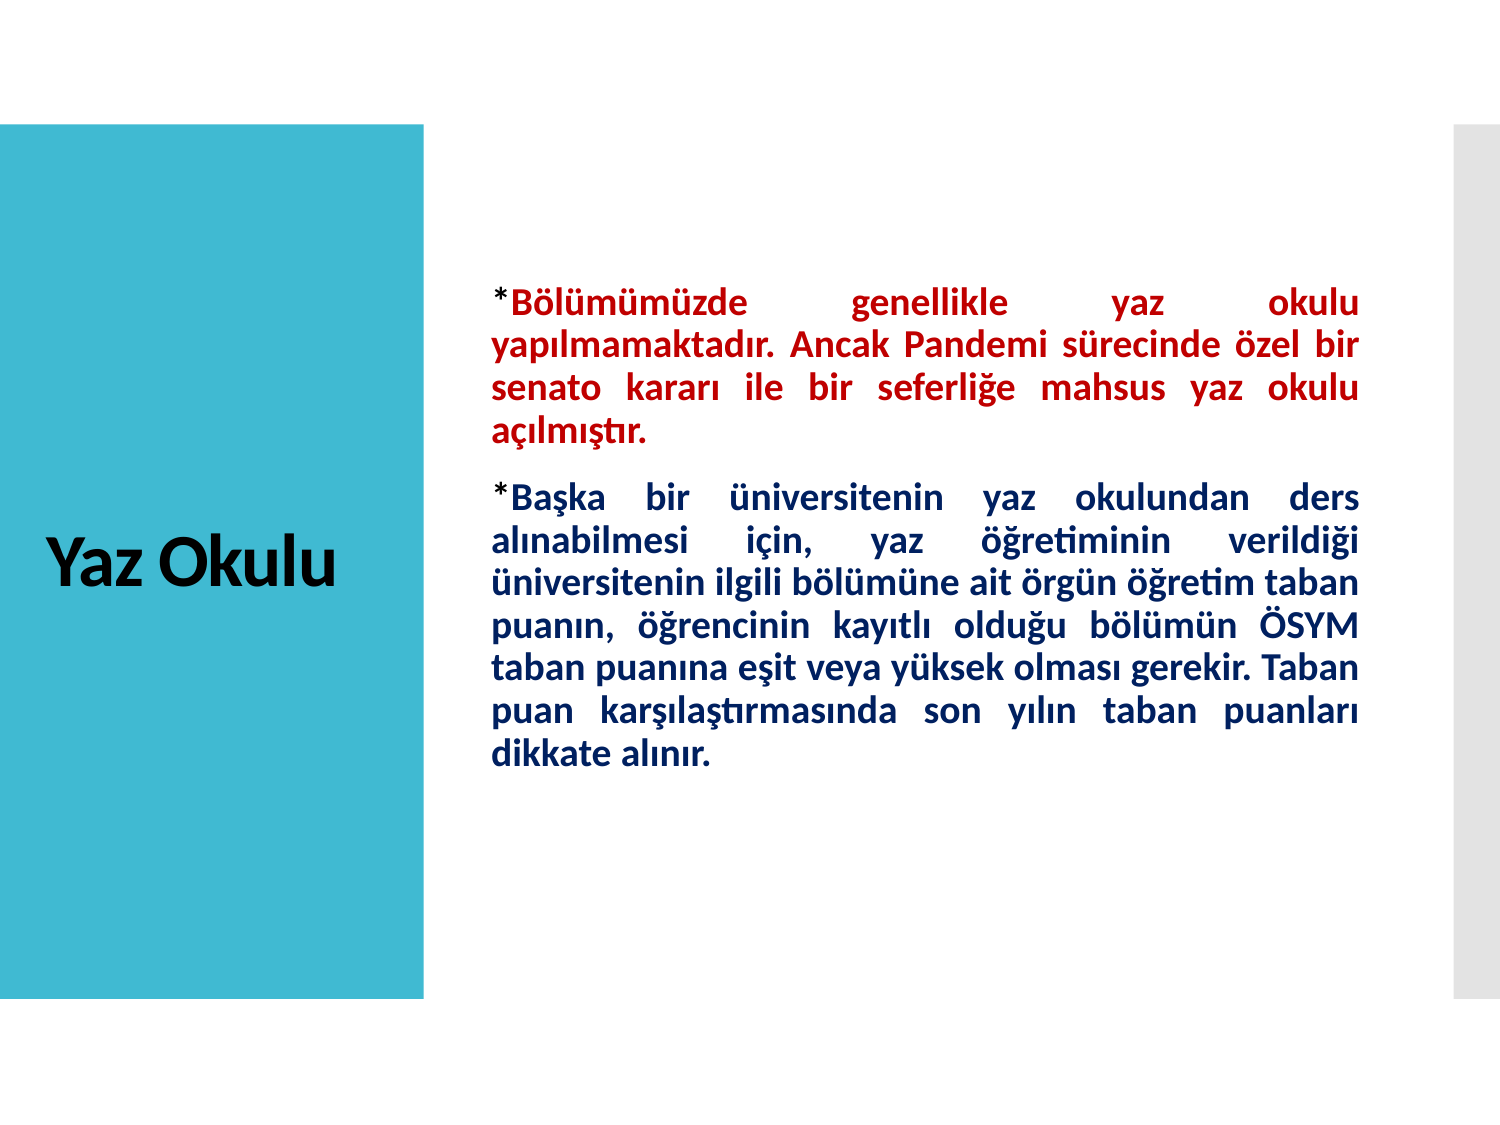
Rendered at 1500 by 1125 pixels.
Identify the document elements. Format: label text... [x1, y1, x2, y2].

title Yaz Okulu [31, 184, 394, 940]
list *Bölümümüzde genellikle yaz okulu yapılmamaktadır. Ancak Pandemi sürecinde özel bir senato kararı ile bir seferliğe mahsus yaz okulu açılmıştır. *Başka bir üniversitenin yaz okulundan ders alınabilmesi için, yaz öğretiminin verildiği üniversitenin ilgili bölümüne ait örgün öğretim taban puanın, öğrencinin kayıtlı olduğu bölümün ÖSYM taban puanına eşit veya yüksek olması gerekir. Taban puan karşılaştırmasında son yılın taban puanları dikkate alınır. [476, 141, 1376, 982]
